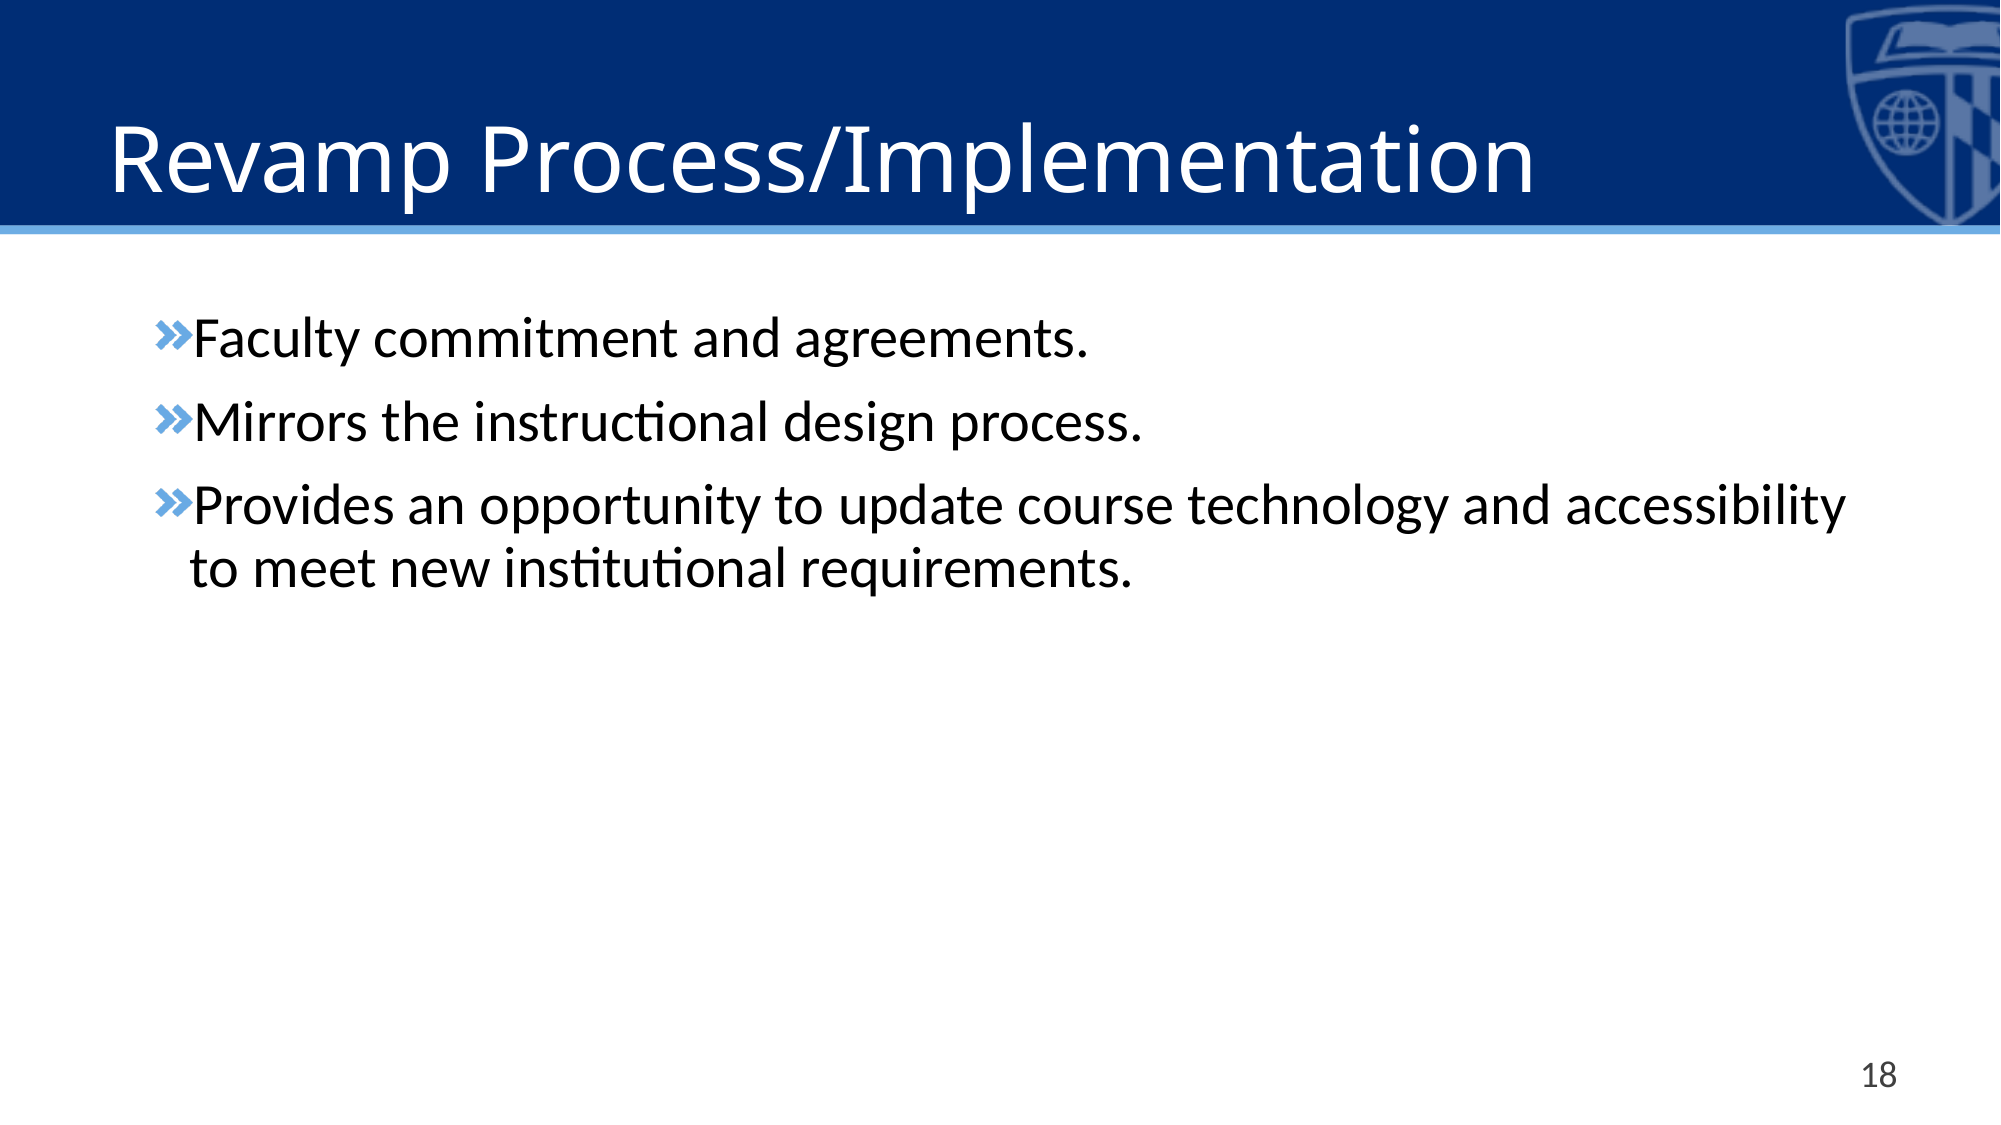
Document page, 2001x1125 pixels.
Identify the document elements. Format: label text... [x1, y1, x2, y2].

list Faculty commitment and agreements. Mirrors the instructional design process. Provides an opportunity to update course technology and accessibility to meet new institutional requirements. [137, 299, 1863, 1014]
picture [152, 314, 194, 356]
slide_number 18 [1462, 1042, 1913, 1103]
title Revamp Process/Implementation [92, 105, 1790, 215]
picture [152, 482, 194, 523]
picture [152, 398, 194, 440]
